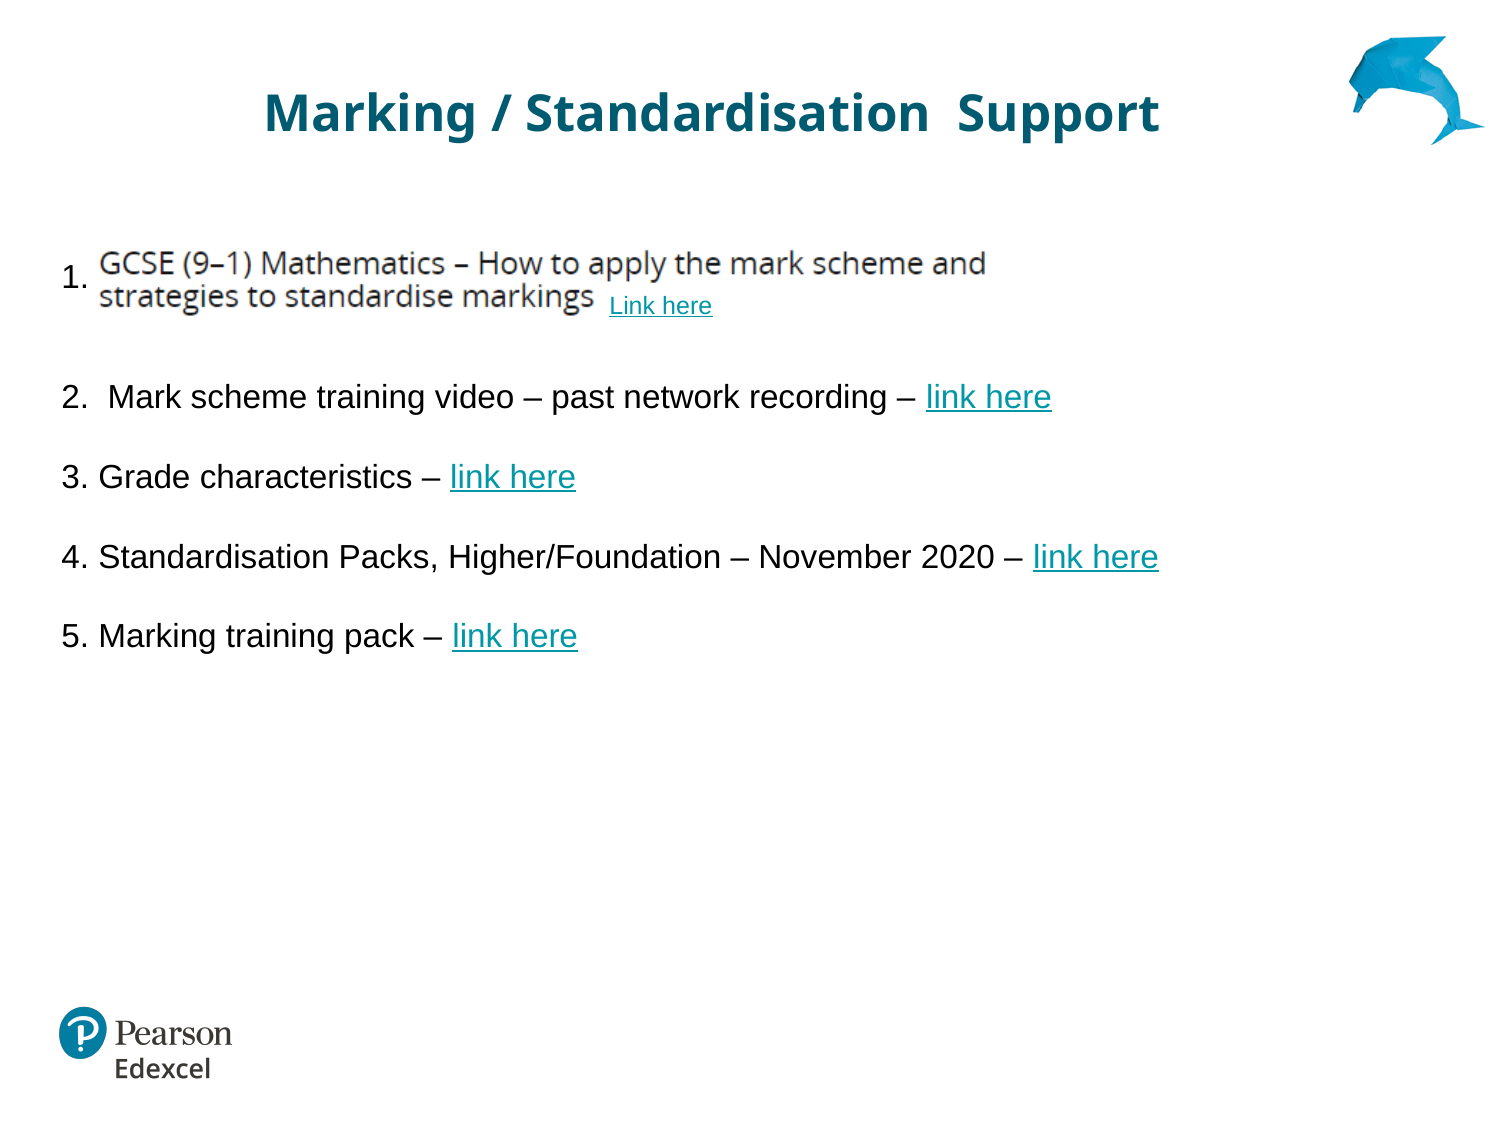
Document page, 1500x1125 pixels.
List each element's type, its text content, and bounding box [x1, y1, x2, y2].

text_box 1. 2. Mark scheme training video – past network recording – link here 3. Grade characteristics – link here 4. Standardisation Packs, Higher/Foundation – November 2020 – link here 5. Marking training pack – link here [46, 247, 1236, 742]
picture [51, 999, 240, 1086]
text_box Marking / Standardisation Support [263, 80, 1330, 145]
picture [80, 246, 1046, 317]
picture [1335, 14, 1496, 146]
